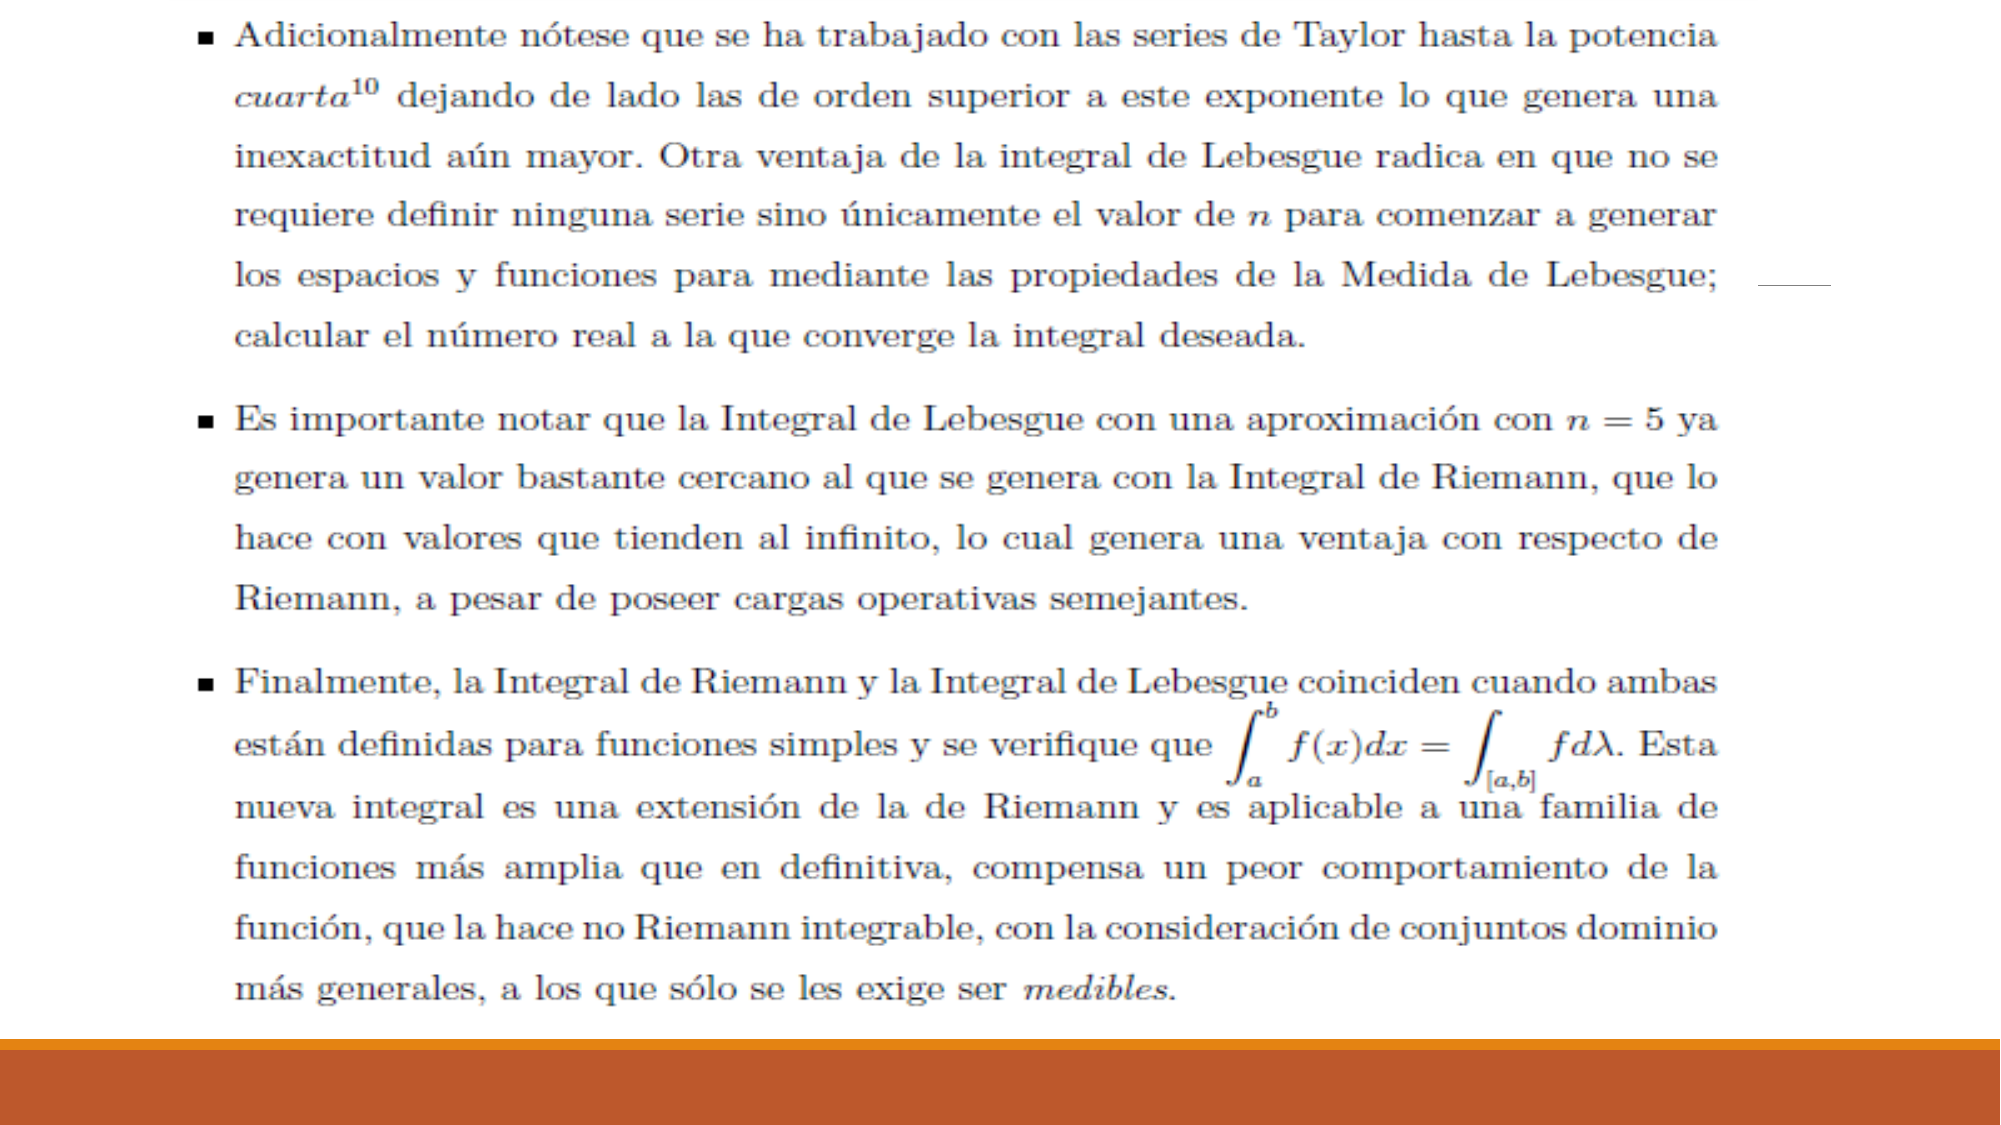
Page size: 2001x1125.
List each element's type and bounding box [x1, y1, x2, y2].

picture [168, 0, 1759, 1019]
